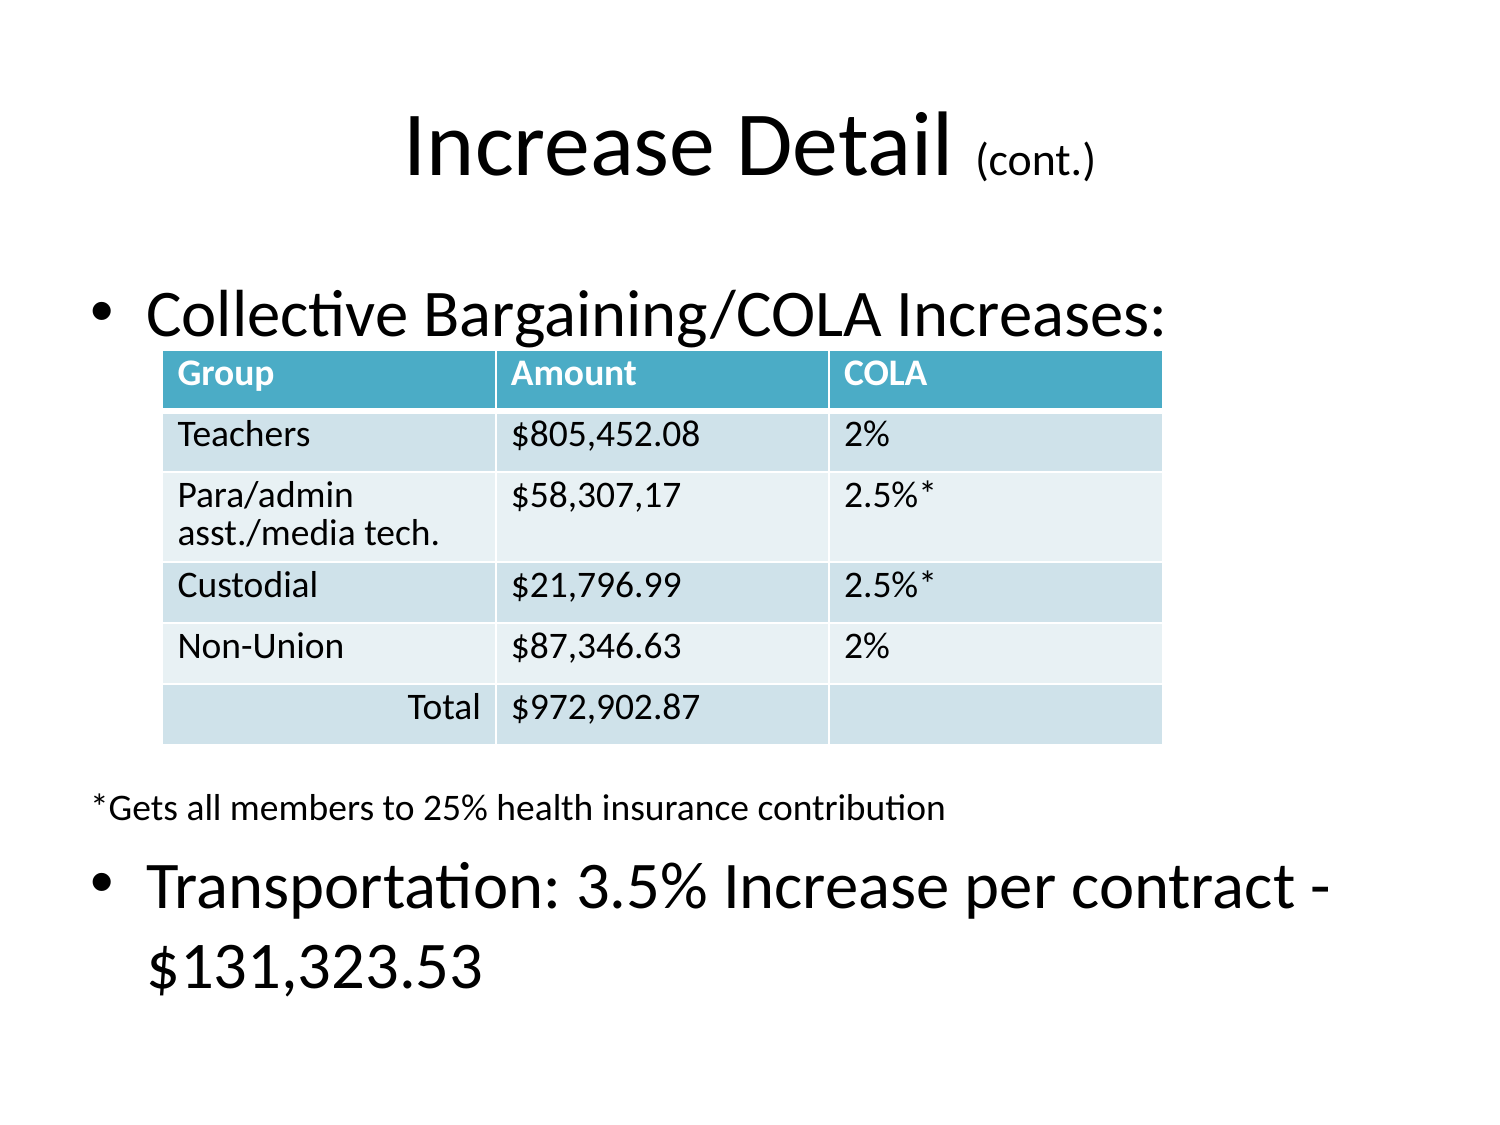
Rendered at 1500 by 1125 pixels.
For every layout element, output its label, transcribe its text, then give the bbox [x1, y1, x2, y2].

table_cell Custodial [163, 563, 495, 622]
table_cell 2% [830, 414, 1162, 471]
table_header COLA [830, 351, 1162, 408]
table_cell Total [163, 685, 495, 744]
table_cell $972,902.87 [497, 685, 828, 744]
table_header Group [163, 351, 495, 408]
table_cell Non-Union [163, 624, 495, 683]
table_cell Teachers [163, 414, 495, 471]
table_cell [830, 685, 1162, 744]
table_cell $58,307,17 [497, 473, 828, 561]
table_cell $87,346.63 [497, 624, 828, 683]
table_cell 2.5%* [830, 563, 1162, 622]
table_cell 2% [830, 624, 1162, 683]
table_cell Para/admin asst./media tech. [163, 473, 495, 561]
table_cell 2.5%* [830, 473, 1162, 561]
list Collective Bargaining/COLA Increases: *Gets all members to 25% health insurance contribution Transportation: 3.5% Increase per contract - $131,323.53 [75, 262, 1425, 1088]
title Increase Detail (cont.) [75, 45, 1425, 233]
table_cell $805,452.08 [497, 414, 828, 471]
table_cell $21,796.99 [497, 563, 828, 622]
table_header Amount [497, 351, 828, 408]
